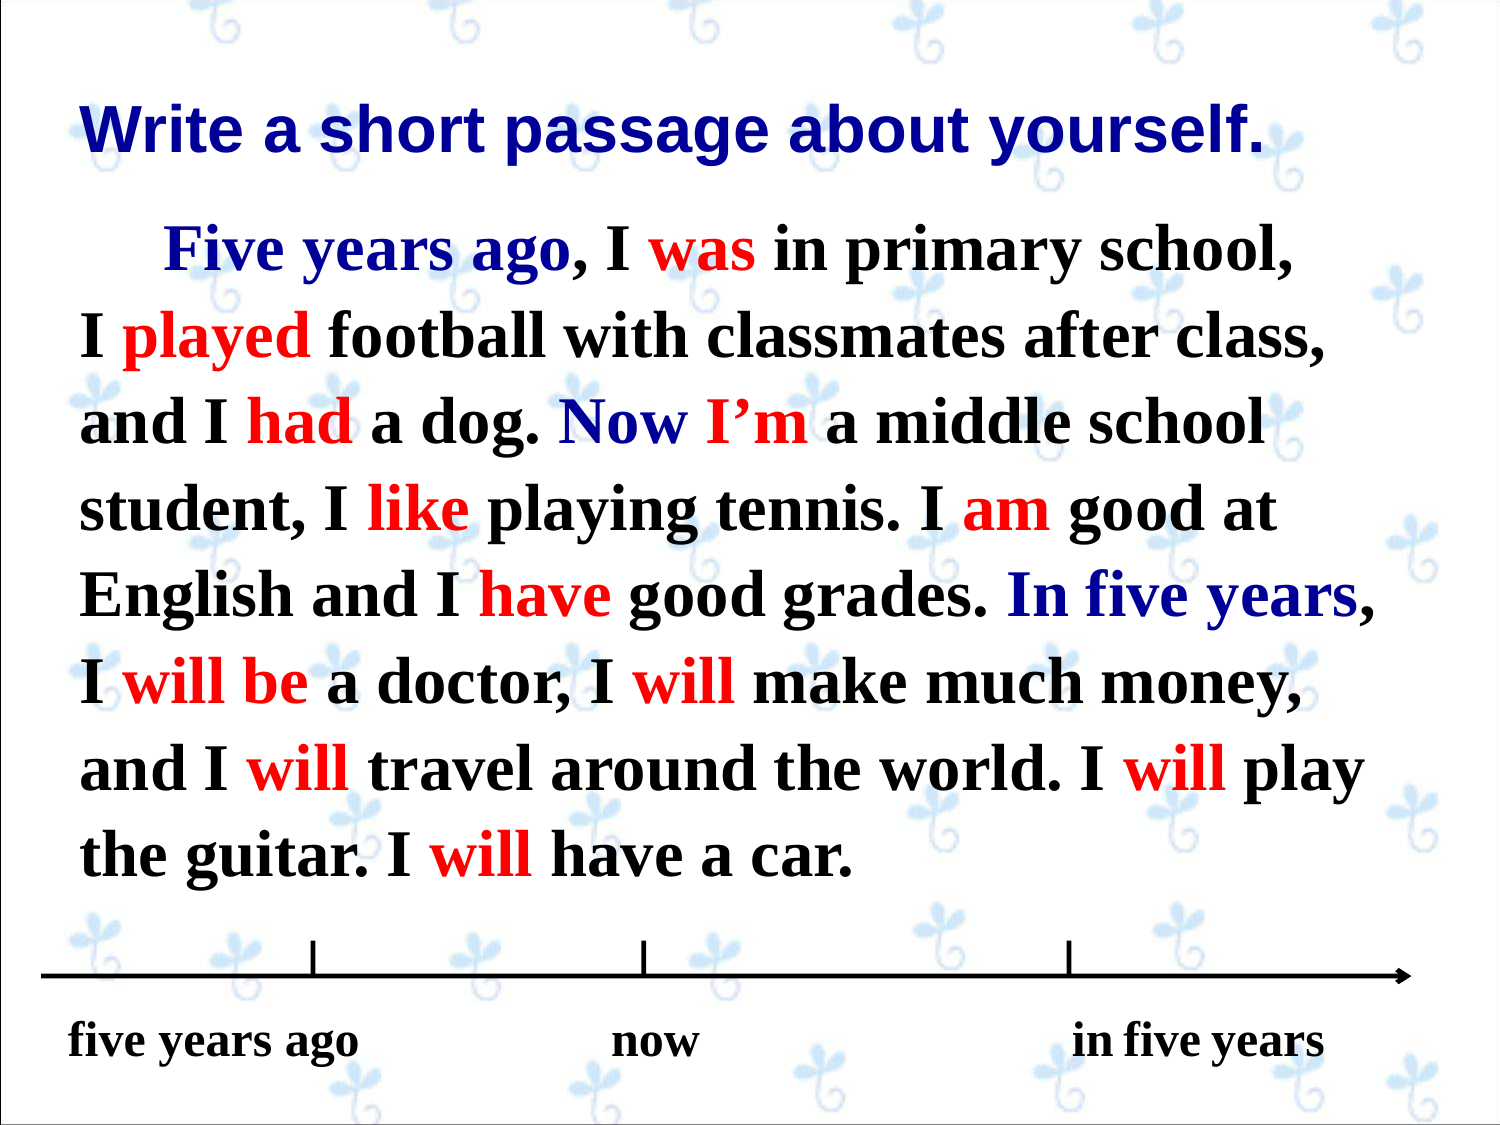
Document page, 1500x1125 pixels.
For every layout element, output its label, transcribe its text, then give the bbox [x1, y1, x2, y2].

text_box in five years [1057, 999, 1365, 1075]
text_box five years ago [53, 999, 384, 1075]
text_box now [584, 999, 727, 1075]
text_box [1070, 968, 1412, 984]
text_box Five years ago, I was in primary school, I played football with classmates after class, and I had a dog. Now I’m a middle school student, I like playing tennis. I am good at English and I have good grades. In five years, I will be a doctor, I will make much money, and I will travel around the world. I will play the guitar. I will have a car. [64, 196, 1400, 917]
picture [0, 0, 1500, 1125]
text_box Write a short passage about yourself. [64, 78, 1317, 173]
